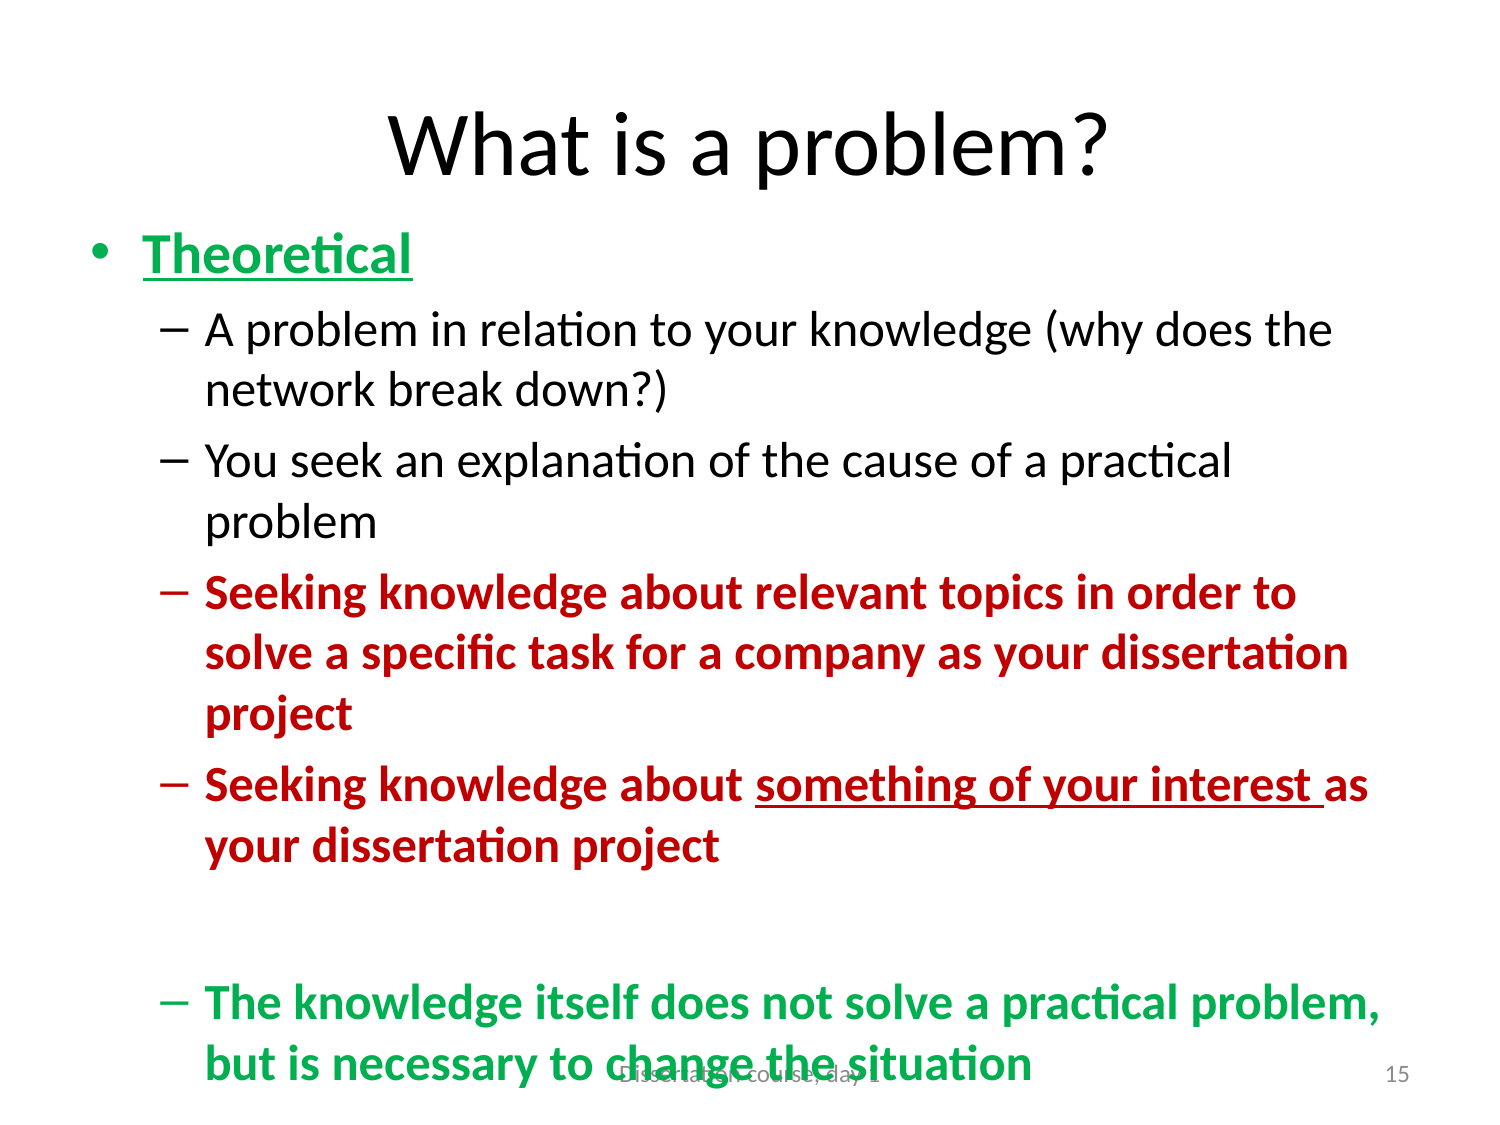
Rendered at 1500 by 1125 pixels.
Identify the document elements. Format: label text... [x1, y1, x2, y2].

slide_number 15 [1074, 1042, 1425, 1103]
title What is a problem? [75, 45, 1425, 208]
footer Dissertation course, day 1 [512, 1042, 988, 1103]
list Theoretical A problem in relation to your knowledge (why does the network break down?) You seek an explanation of the cause of a practical problem Seeking knowledge about relevant topics in order to solve a specific task for a company as your dissertation project Seeking knowledge about something of your interest as your dissertation project The knowledge itself does not solve a practical problem, but is necessary to change the situation [75, 208, 1425, 1106]
